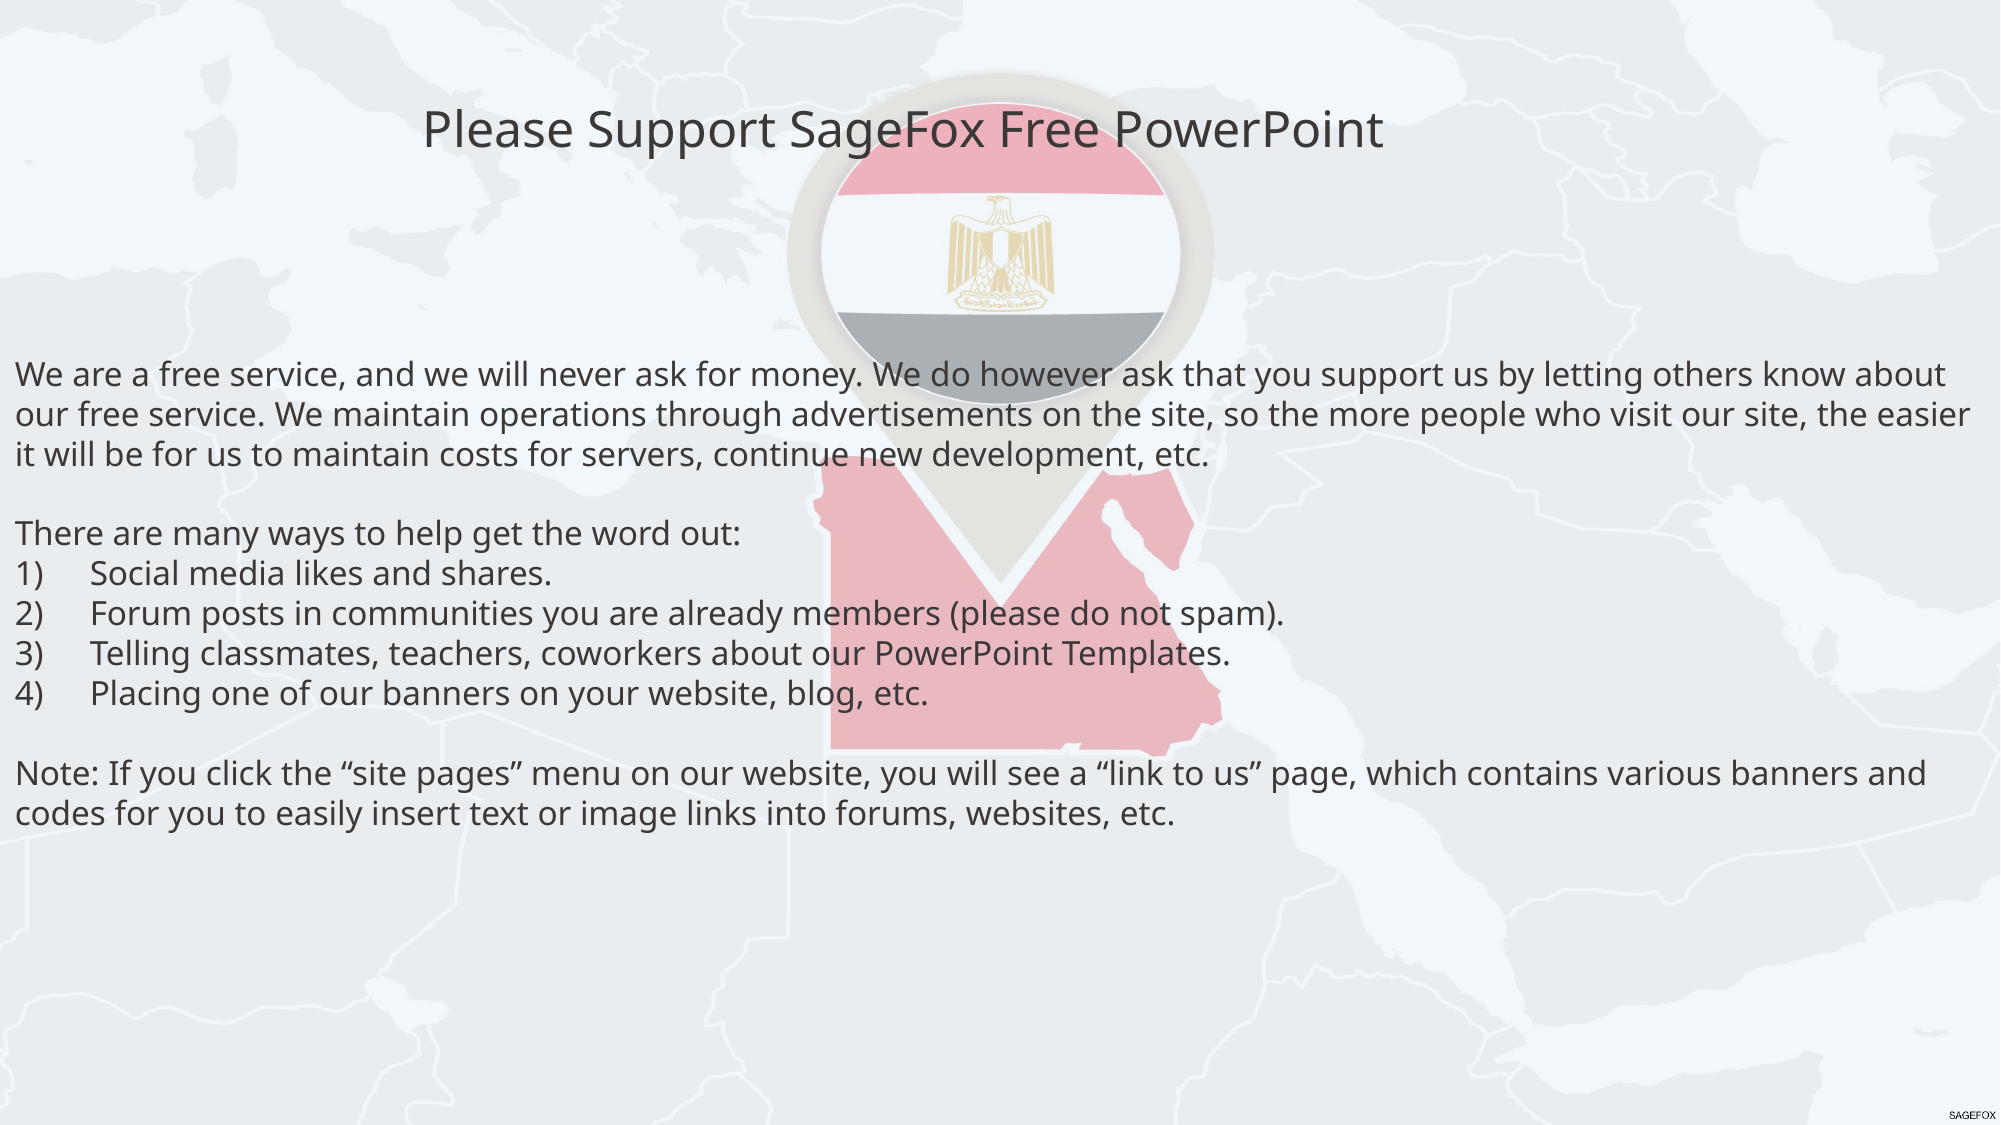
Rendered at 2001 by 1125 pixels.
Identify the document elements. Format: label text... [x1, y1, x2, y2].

text_box We are a free service, and we will never ask for money. We do however ask that you support us by letting others know about our free service. We maintain operations through advertisements on the site, so the more people who visit our site, the easier it will be for us to maintain costs for servers, continue new development, etc. There are many ways to help get the word out: Social media likes and shares. Forum posts in communities you are already members (please do not spam). Telling classmates, teachers, coworkers about our PowerPoint Templates. Placing one of our banners on your website, blog, etc. Note: If you click the “site pages” menu on our website, you will see a “link to us” page, which contains various banners and codes for you to easily insert text or image links into forums, websites, etc. [0, 0, 2000, 1125]
title Please Support SageFox Free PowerPoint [363, 72, 1444, 190]
